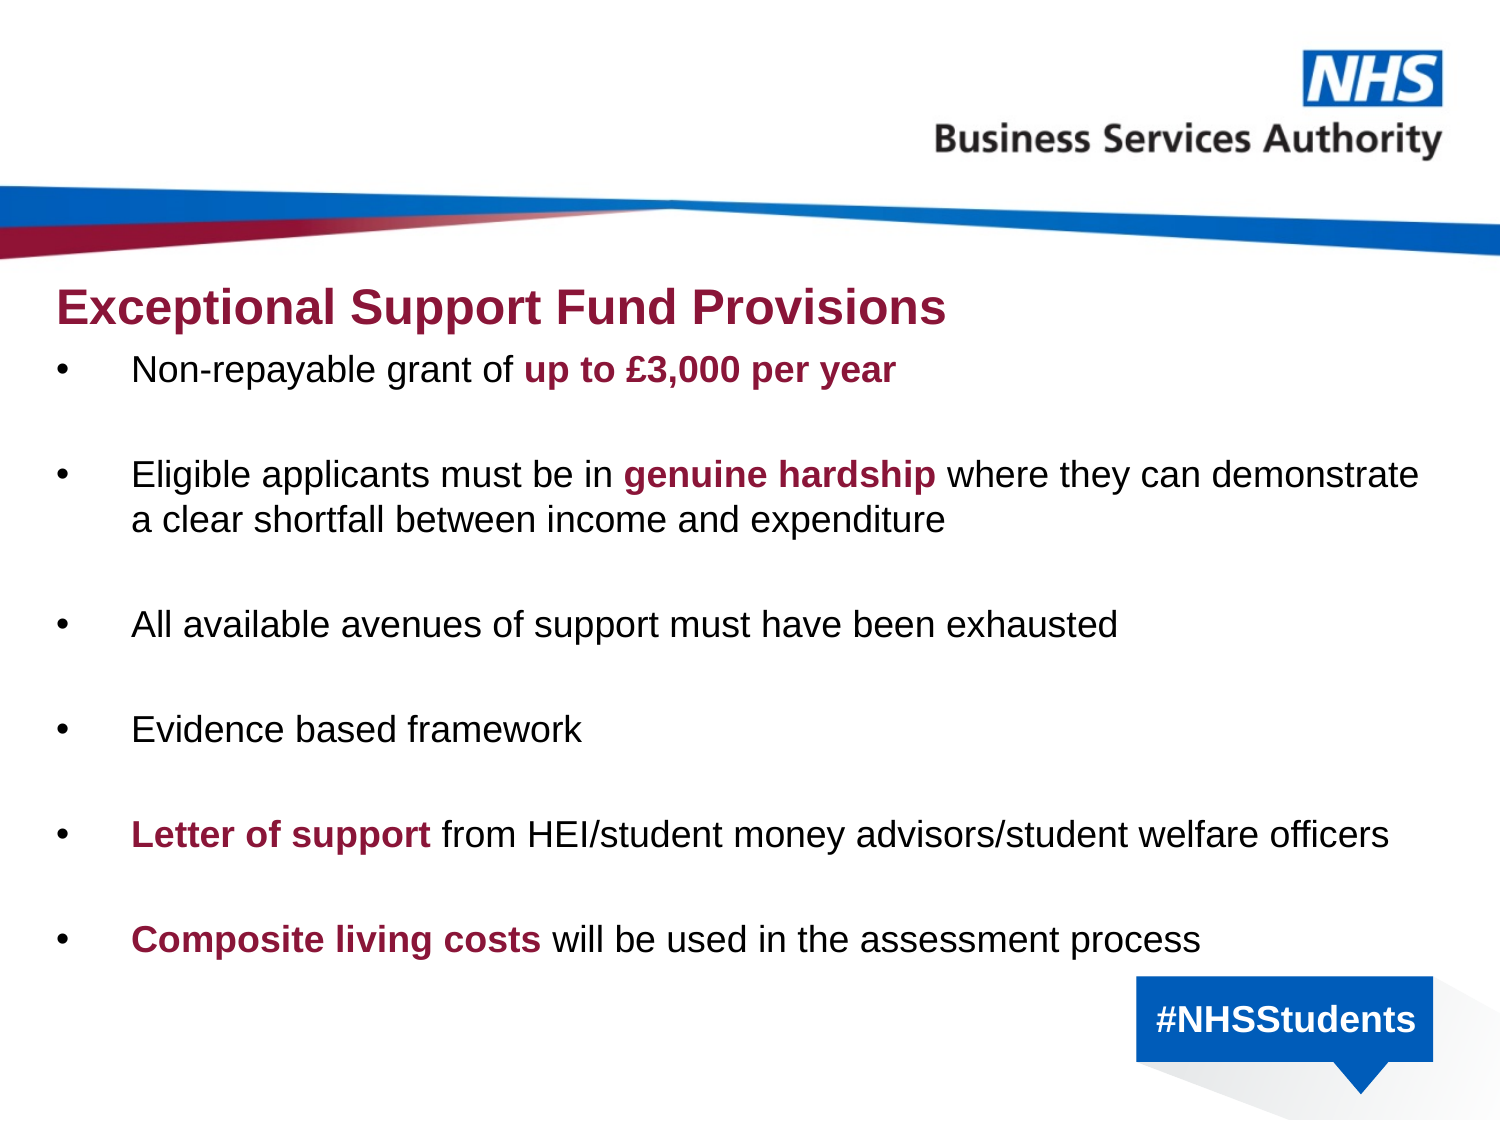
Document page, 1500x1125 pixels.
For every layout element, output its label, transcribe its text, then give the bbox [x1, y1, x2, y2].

list Non-repayable grant of up to £3,000 per year Eligible applicants must be in genuine hardship where they can demonstrate a clear shortfall between income and expenditure All available avenues of support must have been exhausted Evidence based framework Letter of support from HEI/student money advisors/student welfare officers Composite living costs will be used in the assessment process [41, 338, 1447, 1059]
picture [0, 0, 1500, 273]
title Exceptional Support Fund Provisions [41, 267, 1425, 338]
